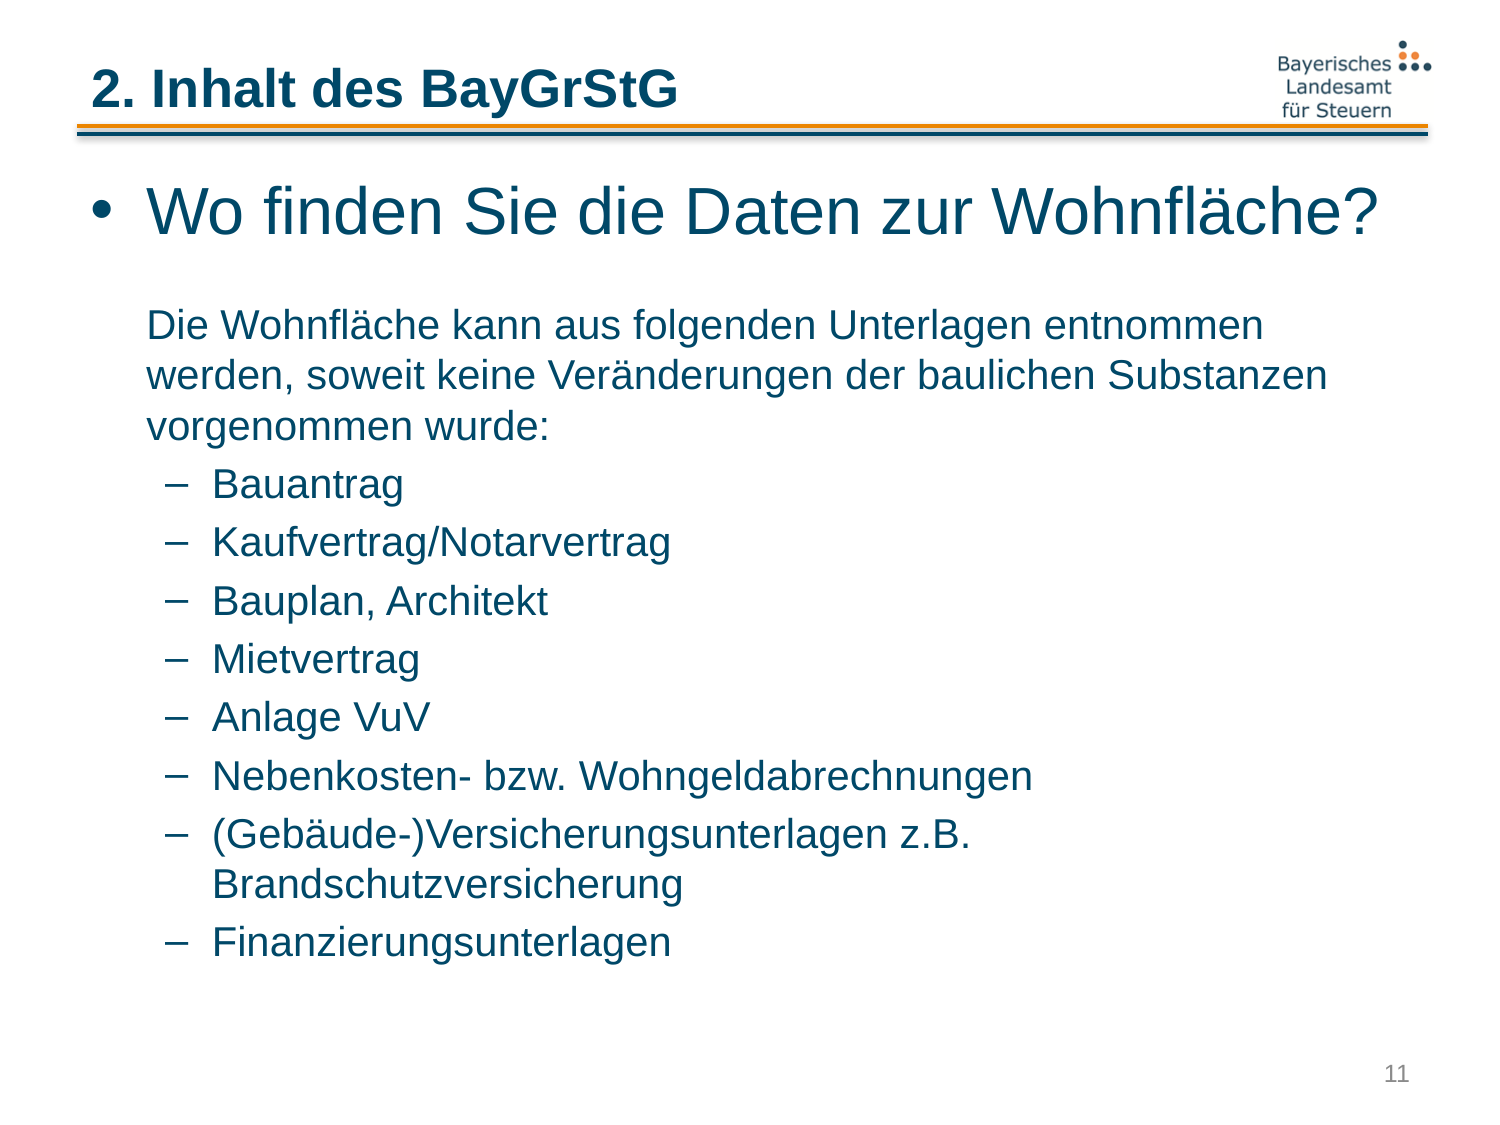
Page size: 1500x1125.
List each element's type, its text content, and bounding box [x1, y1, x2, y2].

slide_number 11 [1074, 1042, 1425, 1103]
picture [1275, 38, 1434, 122]
list Wo finden Sie die Daten zur Wohnfläche? Die Wohnfläche kann aus folgenden Unterlagen entnommen werden, soweit keine Veränderungen der baulichen Substanzen vorgenommen wurde: Bauantrag Kaufvertrag/Notarvertrag Bauplan, Architekt Mietvertrag Anlage VuV Nebenkosten- bzw. Wohngeldabrechnungen (Gebäude-)Versicherungsunterlagen z.B. Brandschutzversicherung Finanzierungsunterlagen [75, 160, 1425, 1059]
title 2. Inhalt des BayGrStG [76, 46, 1272, 123]
